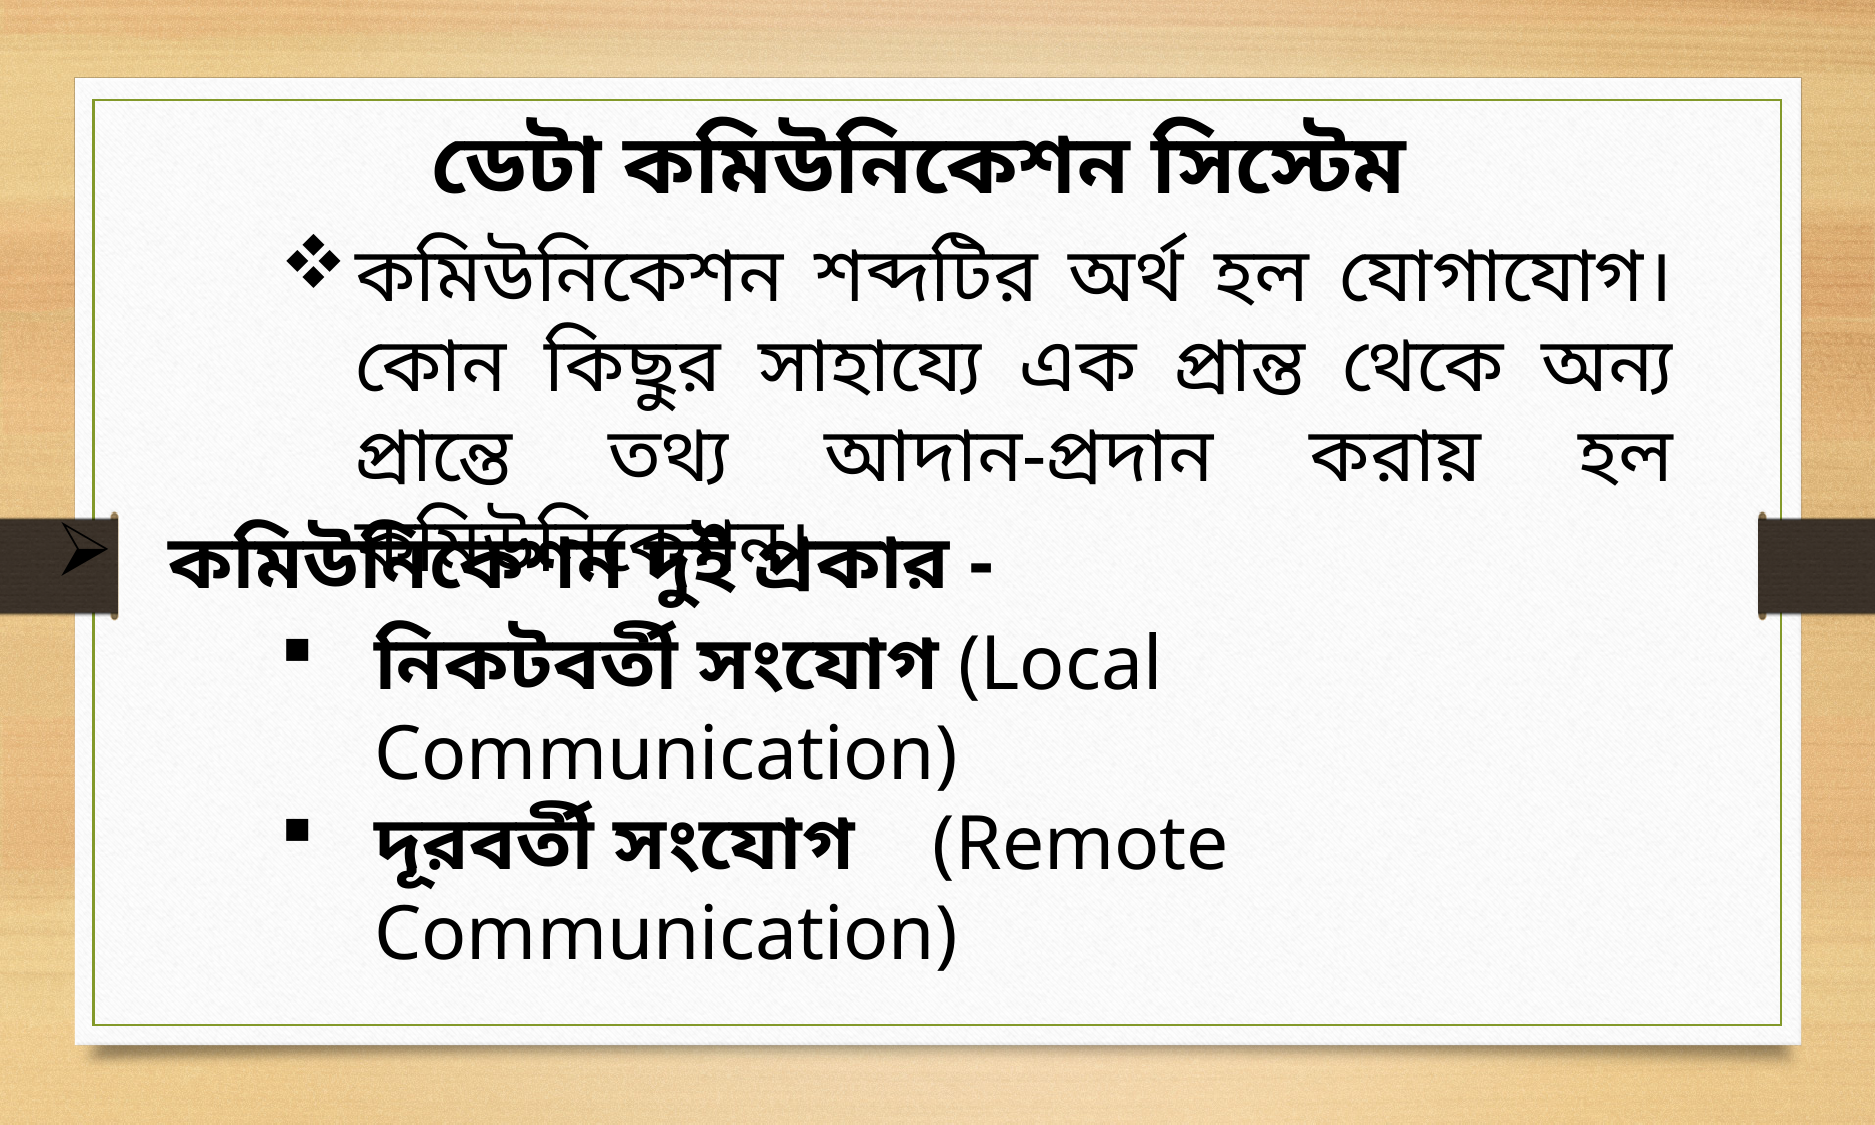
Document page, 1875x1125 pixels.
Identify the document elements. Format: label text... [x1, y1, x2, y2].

text_box কমিউনিকেশন শব্দটির অর্থ হল যোগাযোগ। কোন কিছুর সাহায্যে এক প্রান্ত থেকে অন্য প্রান্তে তথ্য আদান-প্রদান করায় হল কমিউনিকেশন। [265, 218, 1688, 594]
text_box কমিউনিকেশন দুই প্রকার - [41, 505, 1009, 611]
text_box ডেটা কমিউনিকেশন সিস্টেম [395, 102, 1443, 218]
picture [0, 0, 1875, 1125]
text_box নিকটবর্তী সংযোগ (Local Communication) দূরবর্তী সংযোগ (Remote Communication) [265, 606, 1649, 982]
